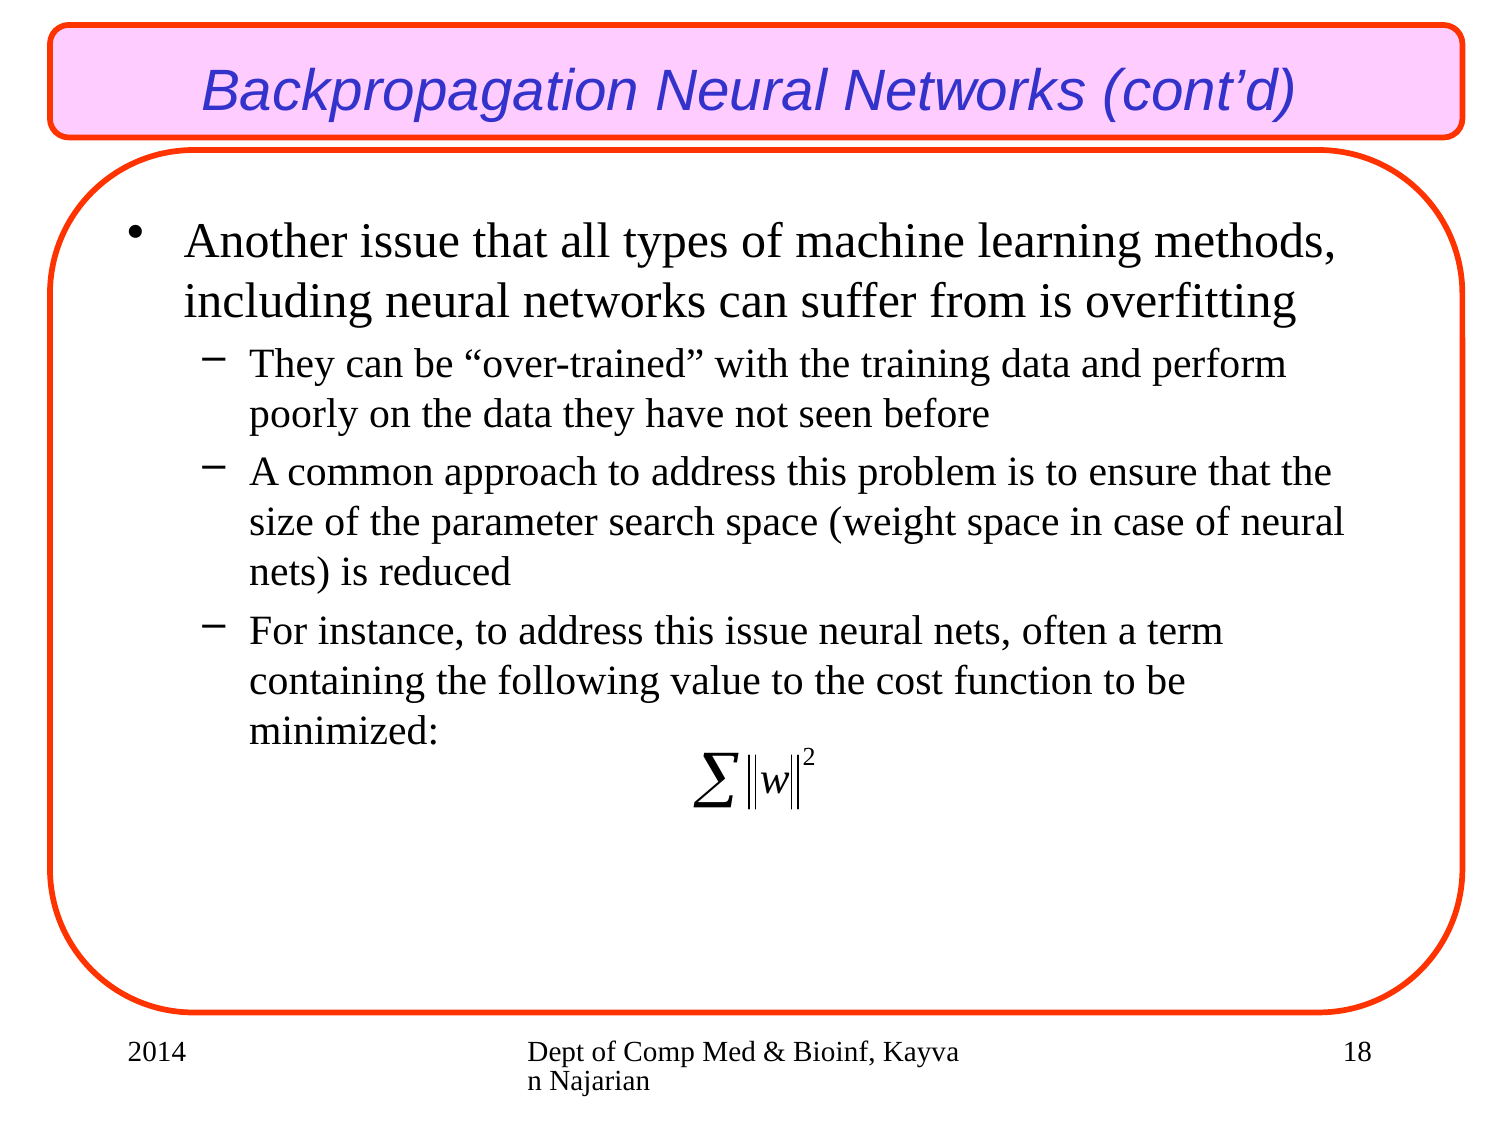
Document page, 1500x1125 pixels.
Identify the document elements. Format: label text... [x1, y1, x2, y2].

slide_number 18 [1074, 1025, 1388, 1100]
text_box [49, 167, 1463, 988]
text_box [1388, 24, 1463, 138]
text_box [49, 24, 112, 138]
footer Dept of Comp Med & Bioinf, Kayvan Najarian [512, 1025, 988, 1100]
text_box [687, 737, 826, 820]
text_box Backpropagation Neural Networks (cont’d) [112, 0, 1388, 175]
text_box Another issue that all types of machine learning methods, including neural networks can suffer from is overfitting They can be “over-trained” with the training data and perform poorly on the data they have not seen before A common approach to address this problem is to ensure that the size of the parameter search space (weight space in case of neural nets) is reduced For instance, to address this issue neural nets, often a term containing the following value to the cost function to be minimized: [112, 199, 1400, 1013]
slide_number 2014 [112, 1025, 425, 1100]
